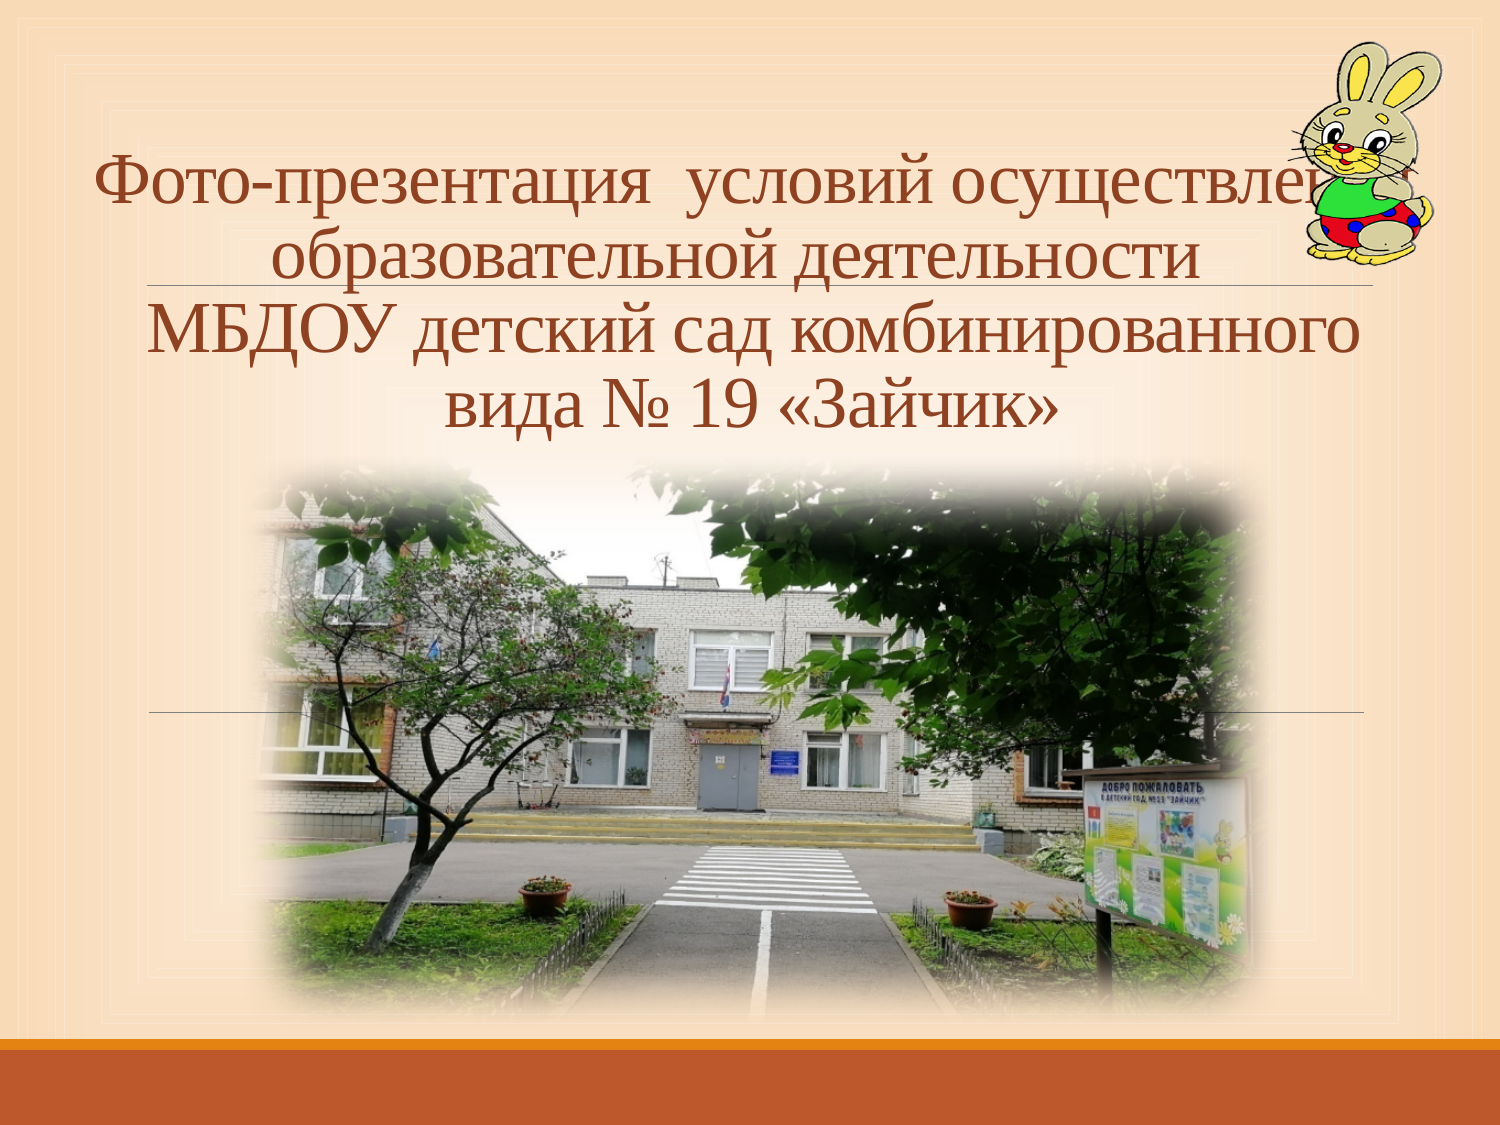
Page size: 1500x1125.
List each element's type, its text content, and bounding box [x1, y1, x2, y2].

picture [1276, 34, 1454, 271]
title Фото-презентация условий осуществления образовательной деятельности МБДОУ детский сад комбинированного вида № 19 «Зайчик» [77, 36, 1431, 450]
picture [240, 451, 1285, 1034]
